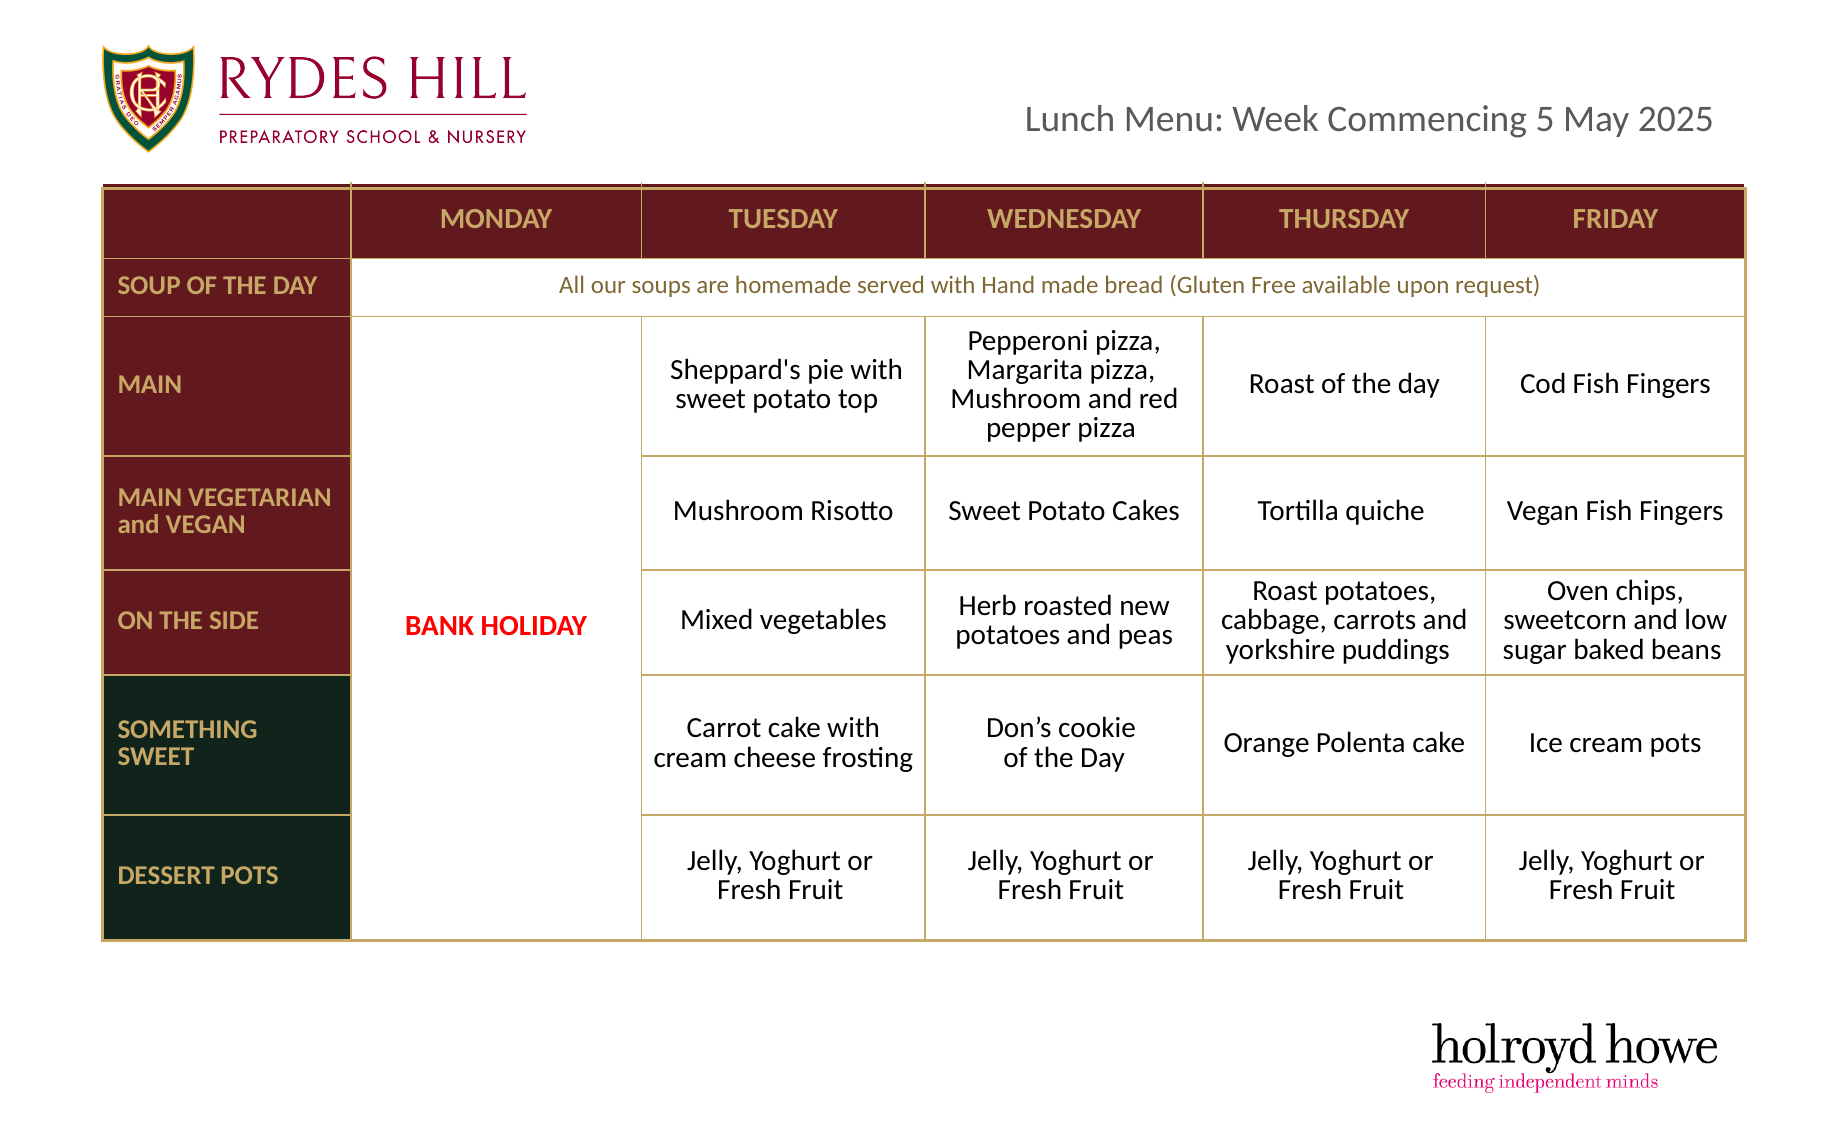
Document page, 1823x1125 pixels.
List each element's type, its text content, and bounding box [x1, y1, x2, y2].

picture [1432, 1023, 1717, 1093]
text_box [101, 187, 1746, 942]
picture [102, 44, 527, 153]
text_box Lunch Menu: Week Commencing 5 May 2025 [755, 86, 1730, 147]
